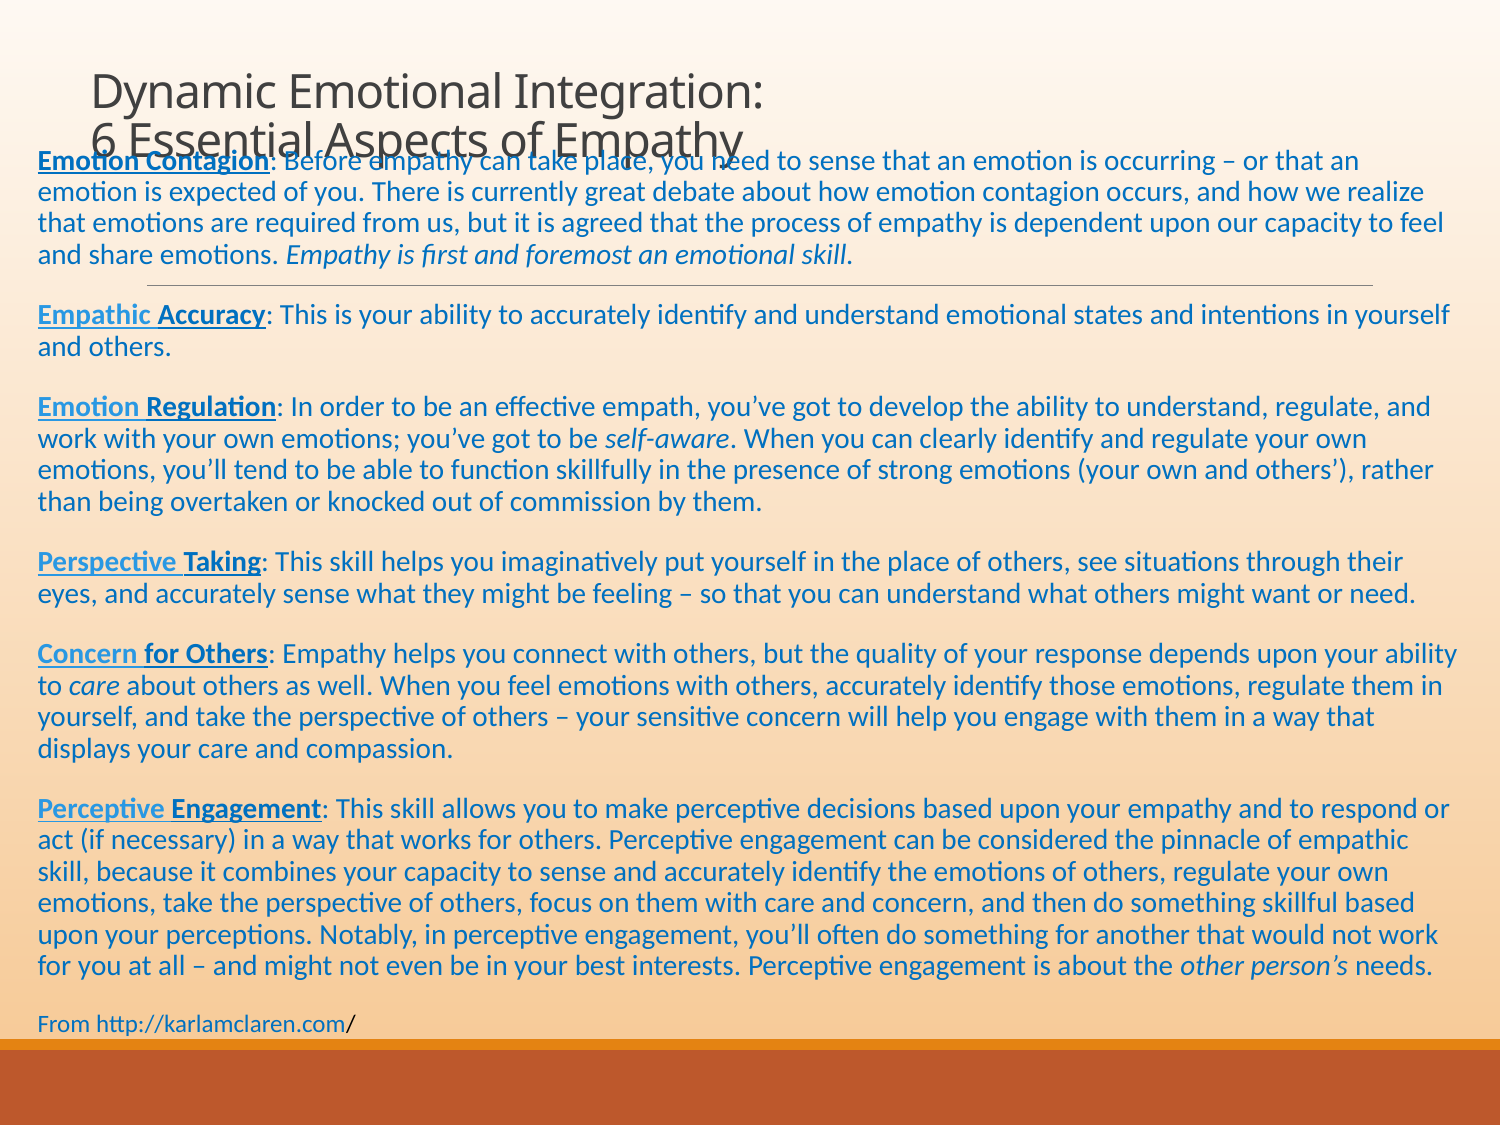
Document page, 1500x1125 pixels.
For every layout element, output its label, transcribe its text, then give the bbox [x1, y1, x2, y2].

list Emotion Contagion: Before empathy can take place, you need to sense that an emotion is occurring – or that an emotion is expected of you. There is currently great debate about how emotion contagion occurs, and how we realize that emotions are required from us, but it is agreed that the process of empathy is dependent upon our capacity to feel and share emotions. Empathy is first and foremost an emotional skill. Empathic Accuracy: This is your ability to accurately identify and understand emotional states and intentions in yourself and others. Emotion Regulation: In order to be an effective empath, you’ve got to develop the ability to understand, regulate, and work with your own emotions; you’ve got to be self-aware. When you can clearly identify and regulate your own emotions, you’ll tend to be able to function skillfully in the presence of strong emotions (your own and others’), rather than being overtaken or knocked out of commission by them. Perspective Taking: This skill helps you imaginatively put yourself in the place of others, see situations through their eyes, and accurately sense what they might be feeling – so that you can understand what others might want or need. Concern for Others: Empathy helps you connect with others, but the quality of your response depends upon your ability to care about others as well. When you feel emotions with others, accurately identify those emotions, regulate them in yourself, and take the perspective of others – your sensitive concern will help you engage with them in a way that displays your care and compassion. Perceptive Engagement: This skill allows you to make perceptive decisions based upon your empathy and to respond or act (if necessary) in a way that works for others. Perceptive engagement can be considered the pinnacle of empathic skill, because it combines your capacity to sense and accurately identify the emotions of others, regulate your own emotions, take the perspective of others, focus on them with care and concern, and then do something skillful based upon your perceptions. Notably, in perceptive engagement, you’ll often do something for another that would not work for you at all – and might not even be in your best interests. Perceptive engagement is about the other person’s needs. From http://karlamclaren.com/ [37, 137, 1463, 1113]
title Dynamic Emotional Integration: 6 Essential Aspects of Empathy [75, 62, 1425, 137]
